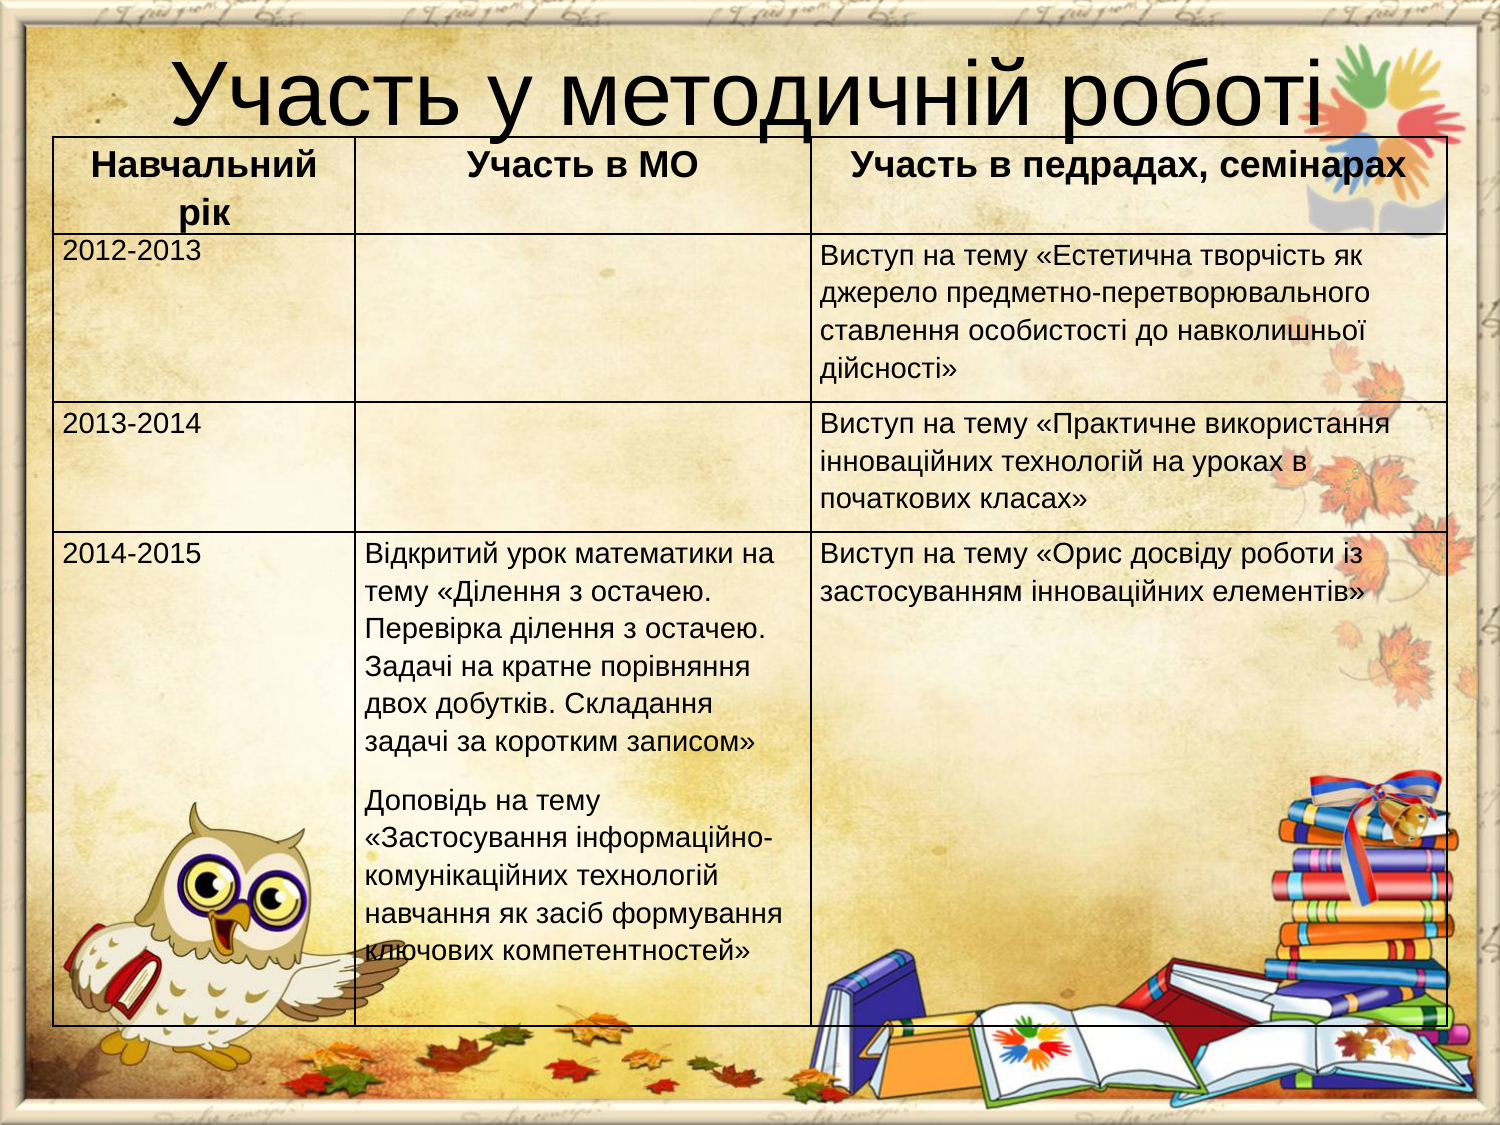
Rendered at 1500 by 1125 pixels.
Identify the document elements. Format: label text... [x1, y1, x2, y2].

table_header Навчальний рік [54, 138, 354, 233]
table_cell Виступ на тему «Практичне використання інноваційних технологій на уроках в початкових класах» [812, 403, 1446, 531]
table_cell [356, 235, 810, 401]
table_cell 2012-2013 [54, 235, 354, 401]
table_header Участь в МО [356, 138, 810, 233]
table_cell 2014-2015 [54, 533, 354, 1025]
table_cell Виступ на тему «Естетична творчість як джерело предметно-перетворювального ставлення особистості до навколишньої дійсності» [812, 235, 1446, 401]
table_cell Виступ на тему «Орис досвіду роботи із застосуванням інноваційних елементів» [812, 533, 1446, 1025]
picture [0, 0, 1500, 1125]
title Участь у методичній роботі [73, 0, 1424, 136]
table_cell [356, 403, 810, 531]
table_header Участь в педрадах, семінарах [812, 138, 1446, 233]
table_cell 2013-2014 [54, 403, 354, 531]
table_cell Відкритий урок математики на тему «Ділення з остачею. Перевірка ділення з остачею. Задачі на кратне порівняння двох добутків. Складання задачі за коротким записом» Доповідь на тему «Застосування інформаційно-комунікаційних технологій навчання як засіб формування ключових компетентностей» [356, 533, 810, 1025]
